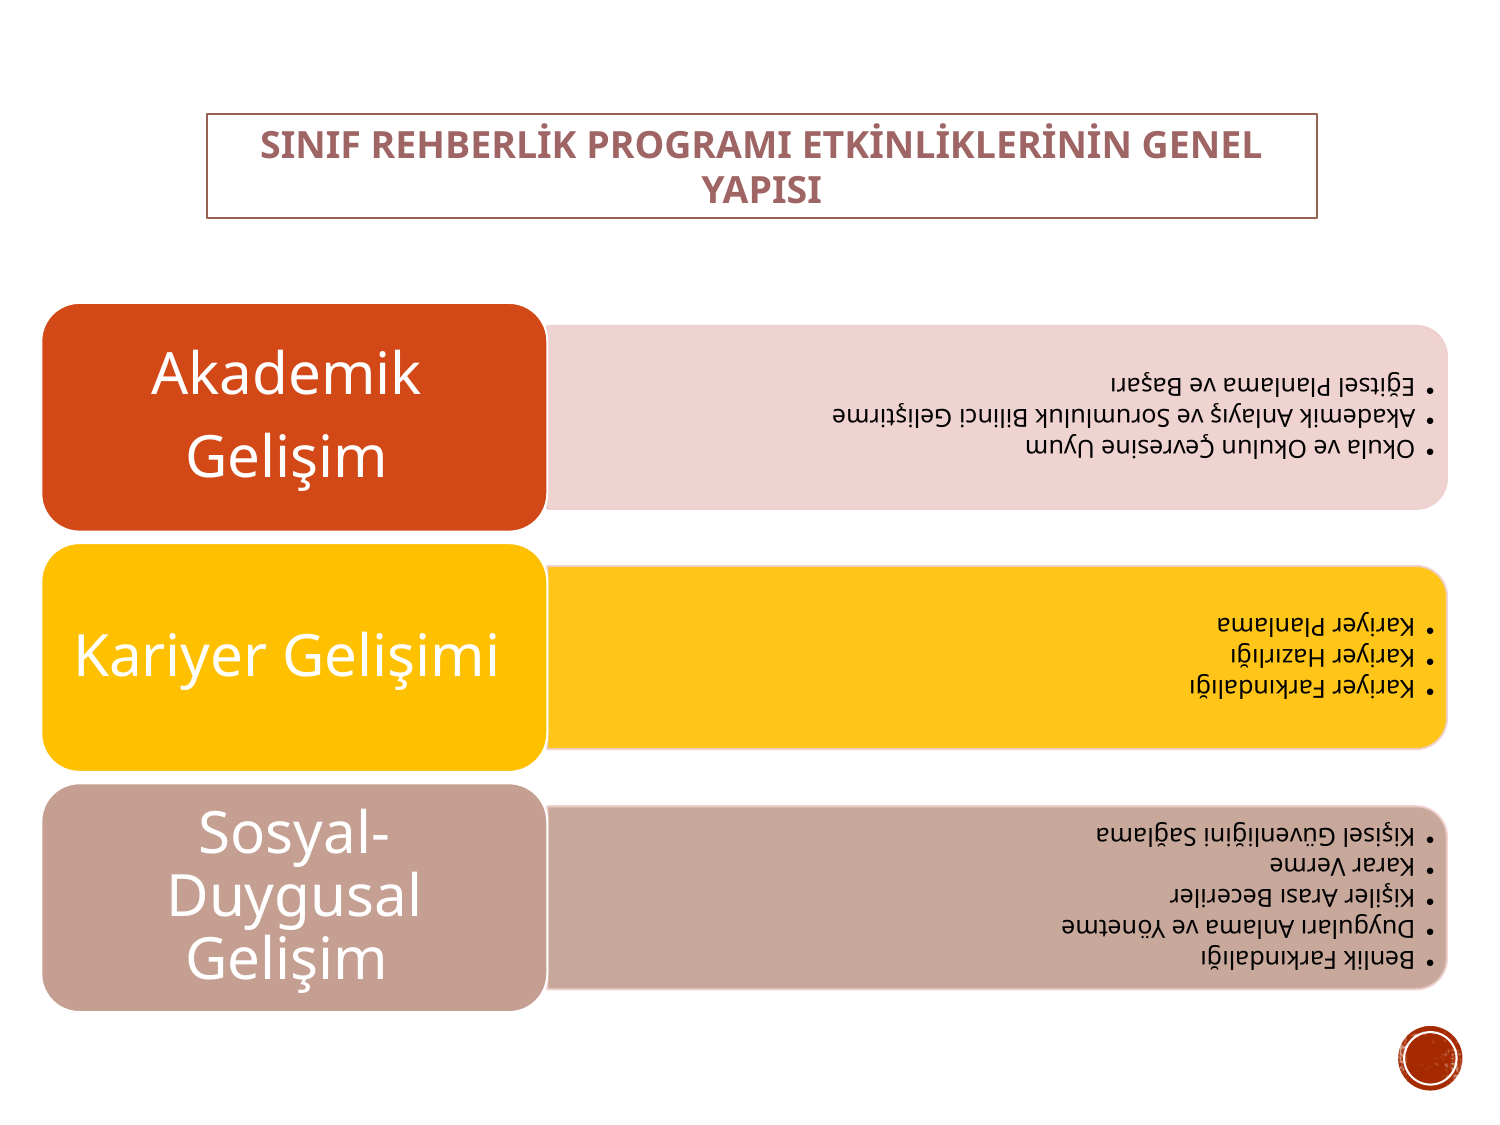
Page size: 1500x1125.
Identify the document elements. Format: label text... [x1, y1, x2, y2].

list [44, 306, 1445, 1010]
text_box SINIF REHBERLİK PROGRAMI ETKİNLİKLERİNİN GENEL YAPISI [206, 113, 1318, 219]
